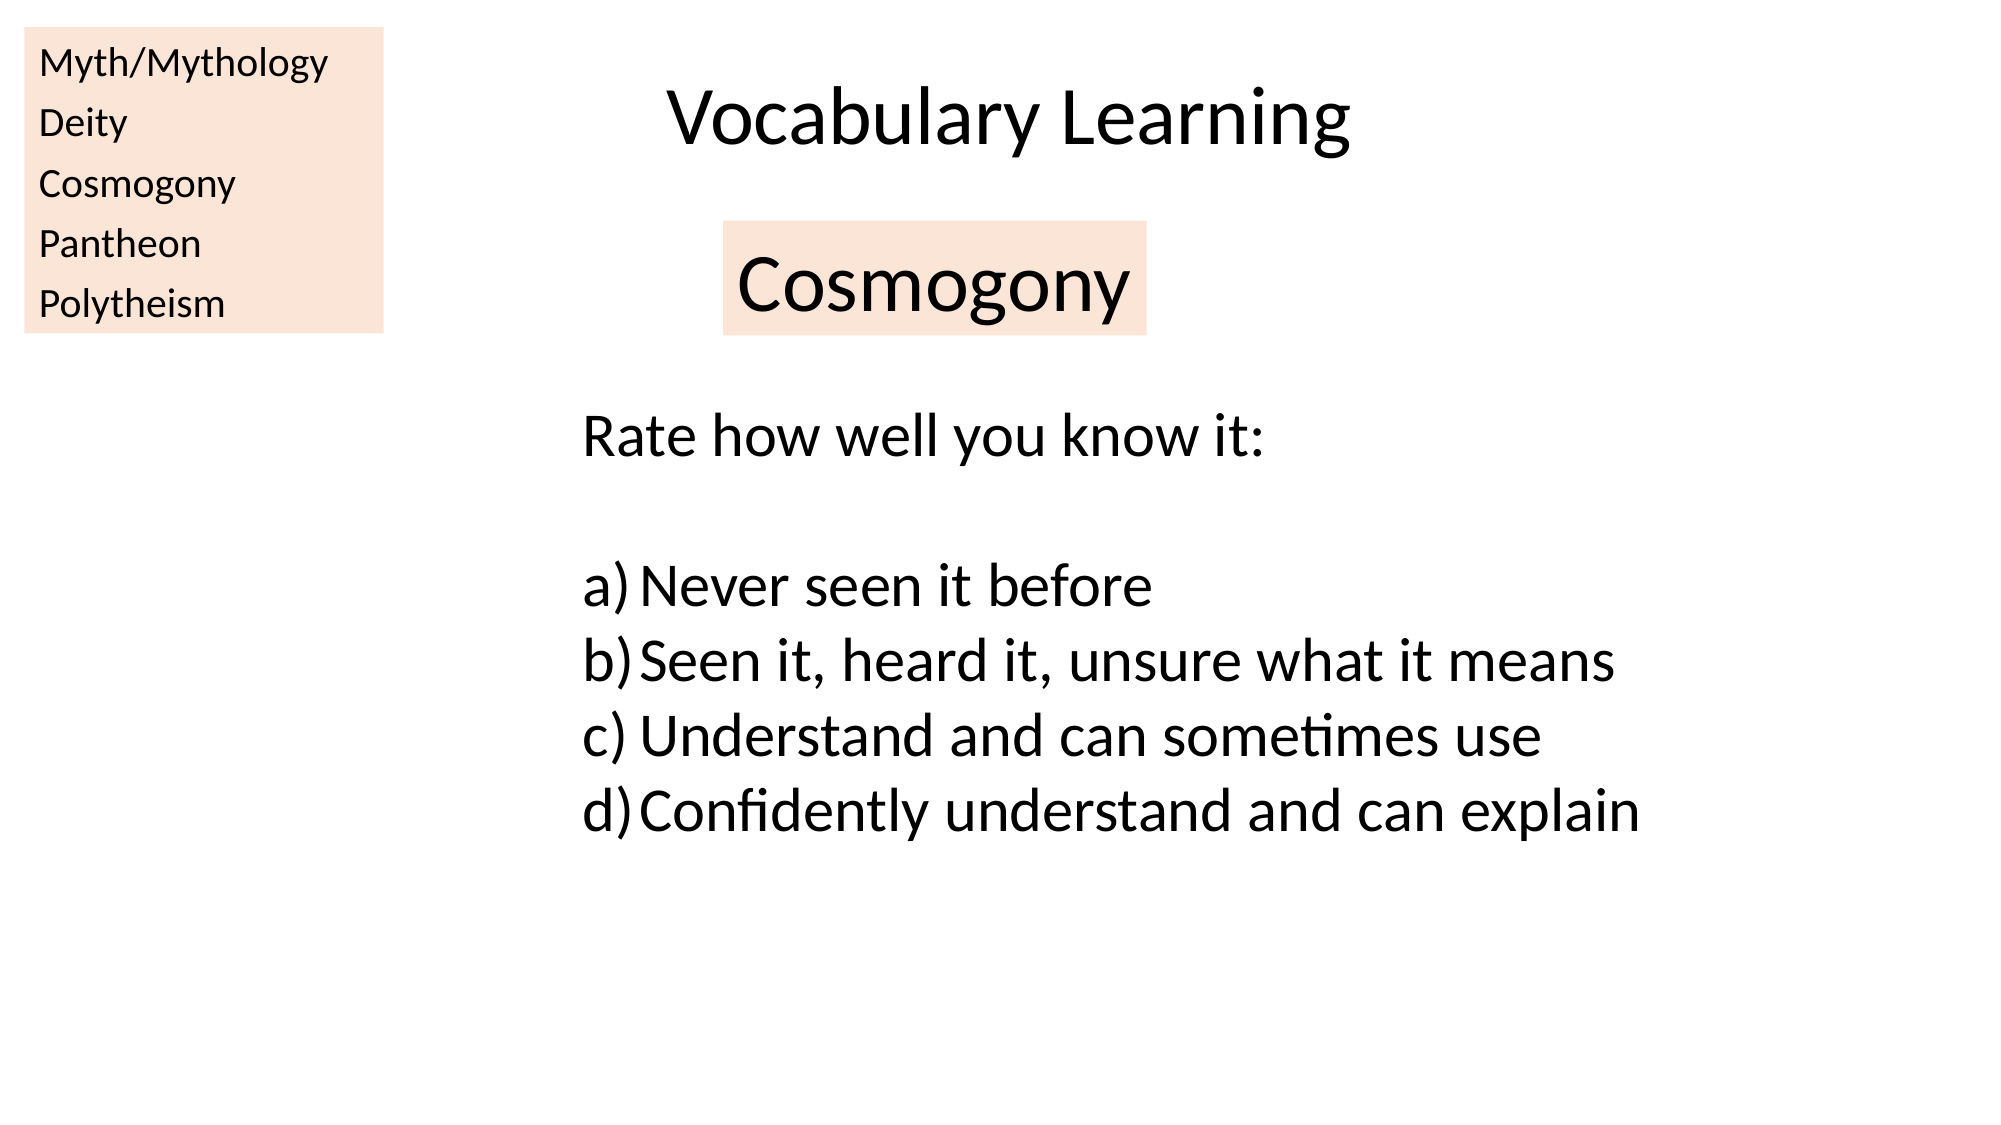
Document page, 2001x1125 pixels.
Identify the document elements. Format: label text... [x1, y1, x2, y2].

text_box Vocabulary Learning [651, 54, 1486, 169]
text_box Cosmogony [723, 220, 1147, 336]
text_box Rate how well you know it: Never seen it before Seen it, heard it, unsure what it means Understand and can sometimes use Confidently understand and can explain [568, 387, 1869, 852]
text_box [384, 122, 834, 300]
text_box Myth/Mythology Deity Cosmogony Pantheon Polytheism [24, 27, 384, 334]
